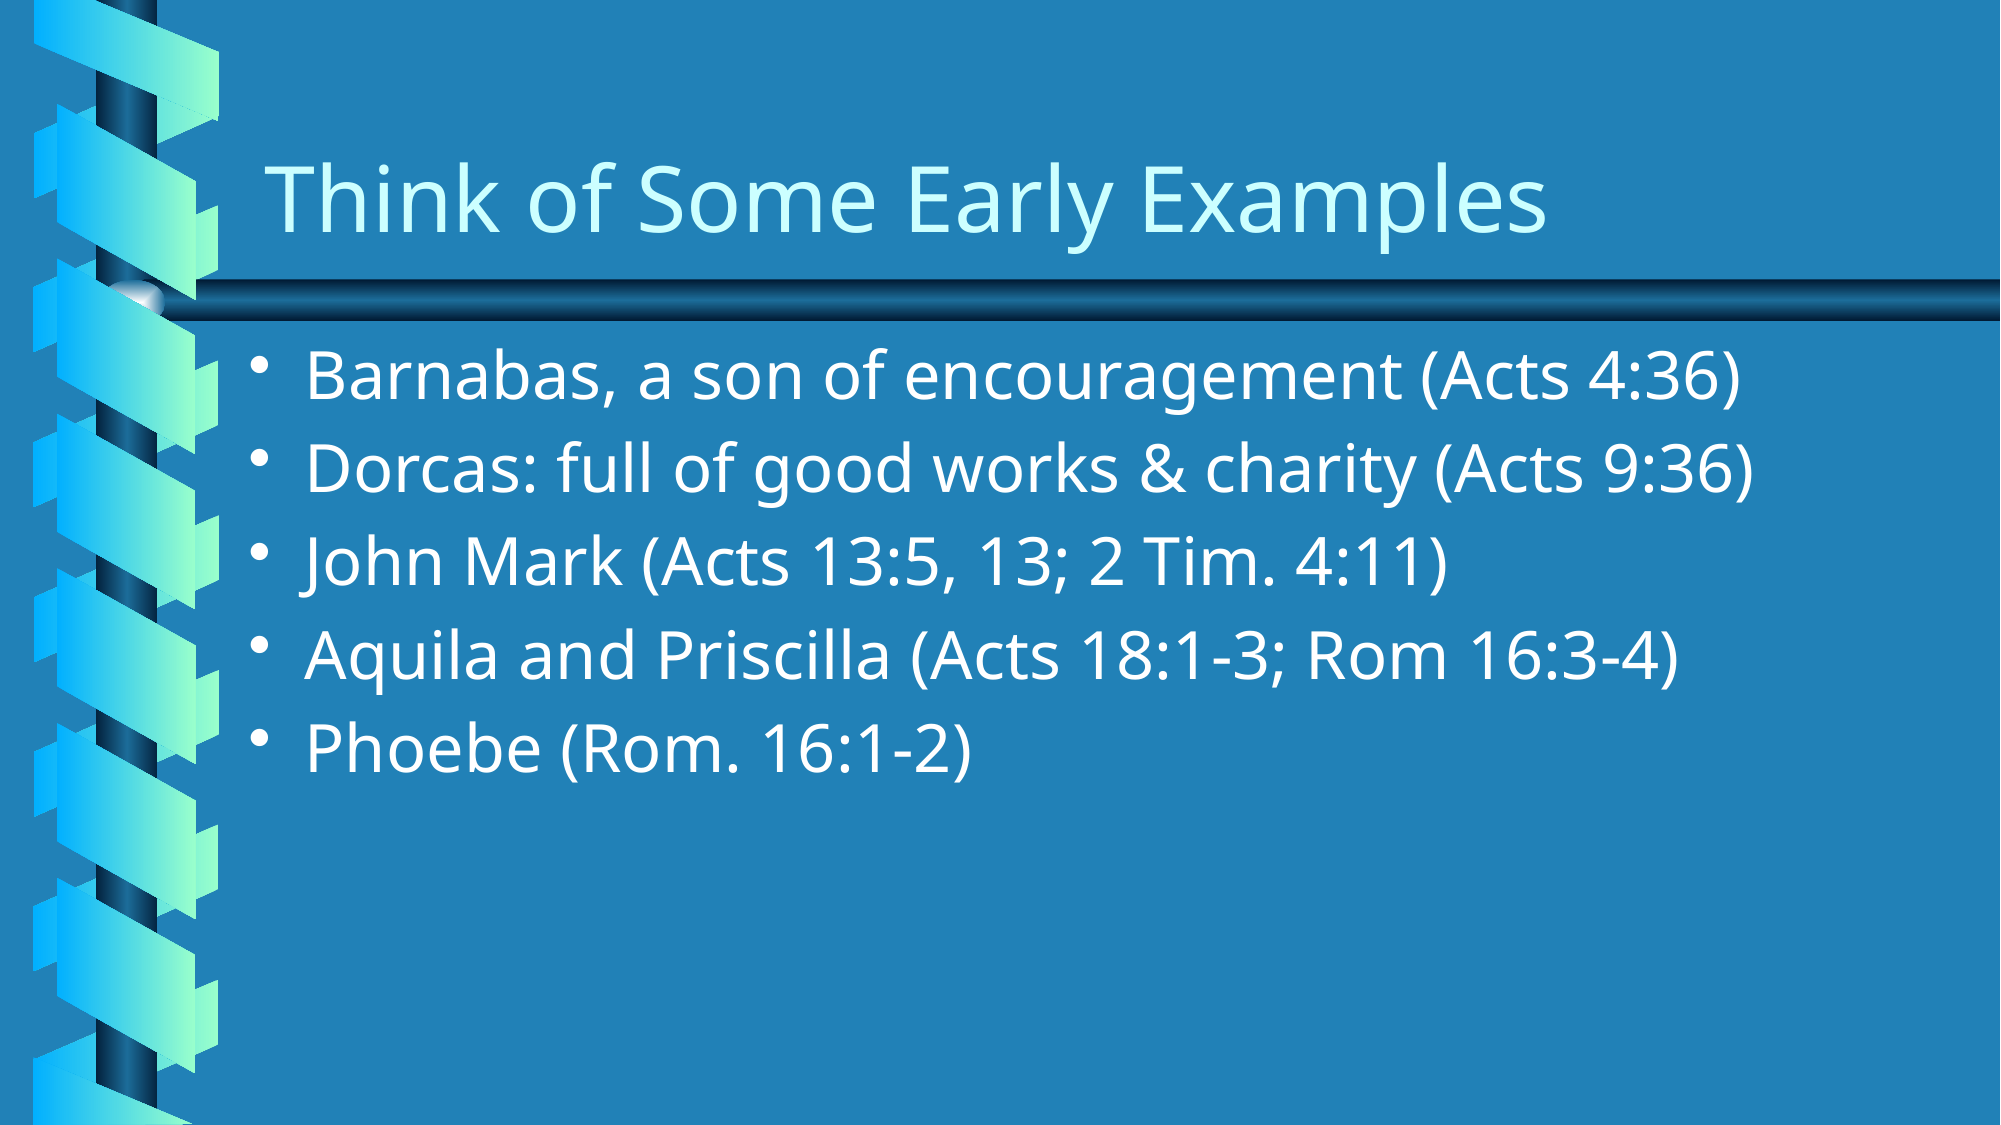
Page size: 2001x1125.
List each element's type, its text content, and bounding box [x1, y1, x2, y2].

title Think of Some Early Examples [249, 132, 1951, 259]
list Barnabas, a son of encouragement (Acts 4:36) Dorcas: full of good works & charity (Acts 9:36) John Mark (Acts 13:5, 13; 2 Tim. 4:11) Aquila and Priscilla (Acts 18:1-3; Rom 16:3-4) Phoebe (Rom. 16:1-2) [233, 324, 1951, 1076]
